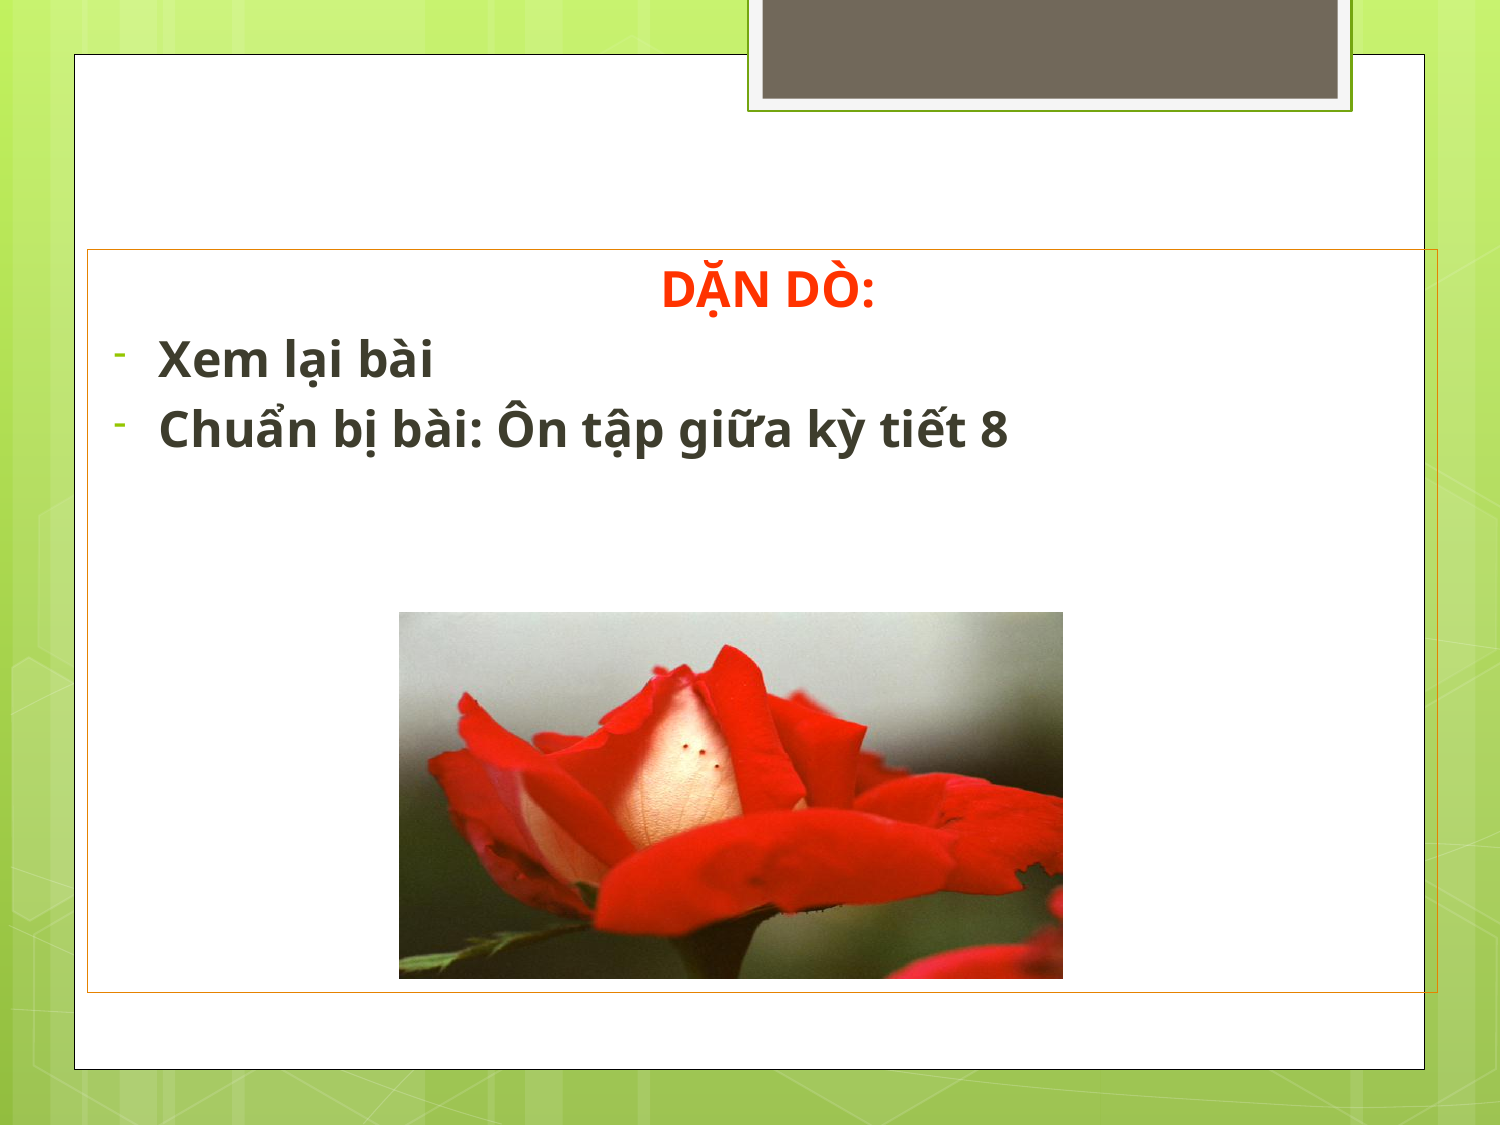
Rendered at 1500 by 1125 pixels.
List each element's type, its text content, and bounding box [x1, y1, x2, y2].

list DẶN DÒ: Xem lại bài Chuẩn bị bài: Ôn tập giữa kỳ tiết 8 [87, 249, 1438, 993]
picture [399, 612, 1063, 979]
